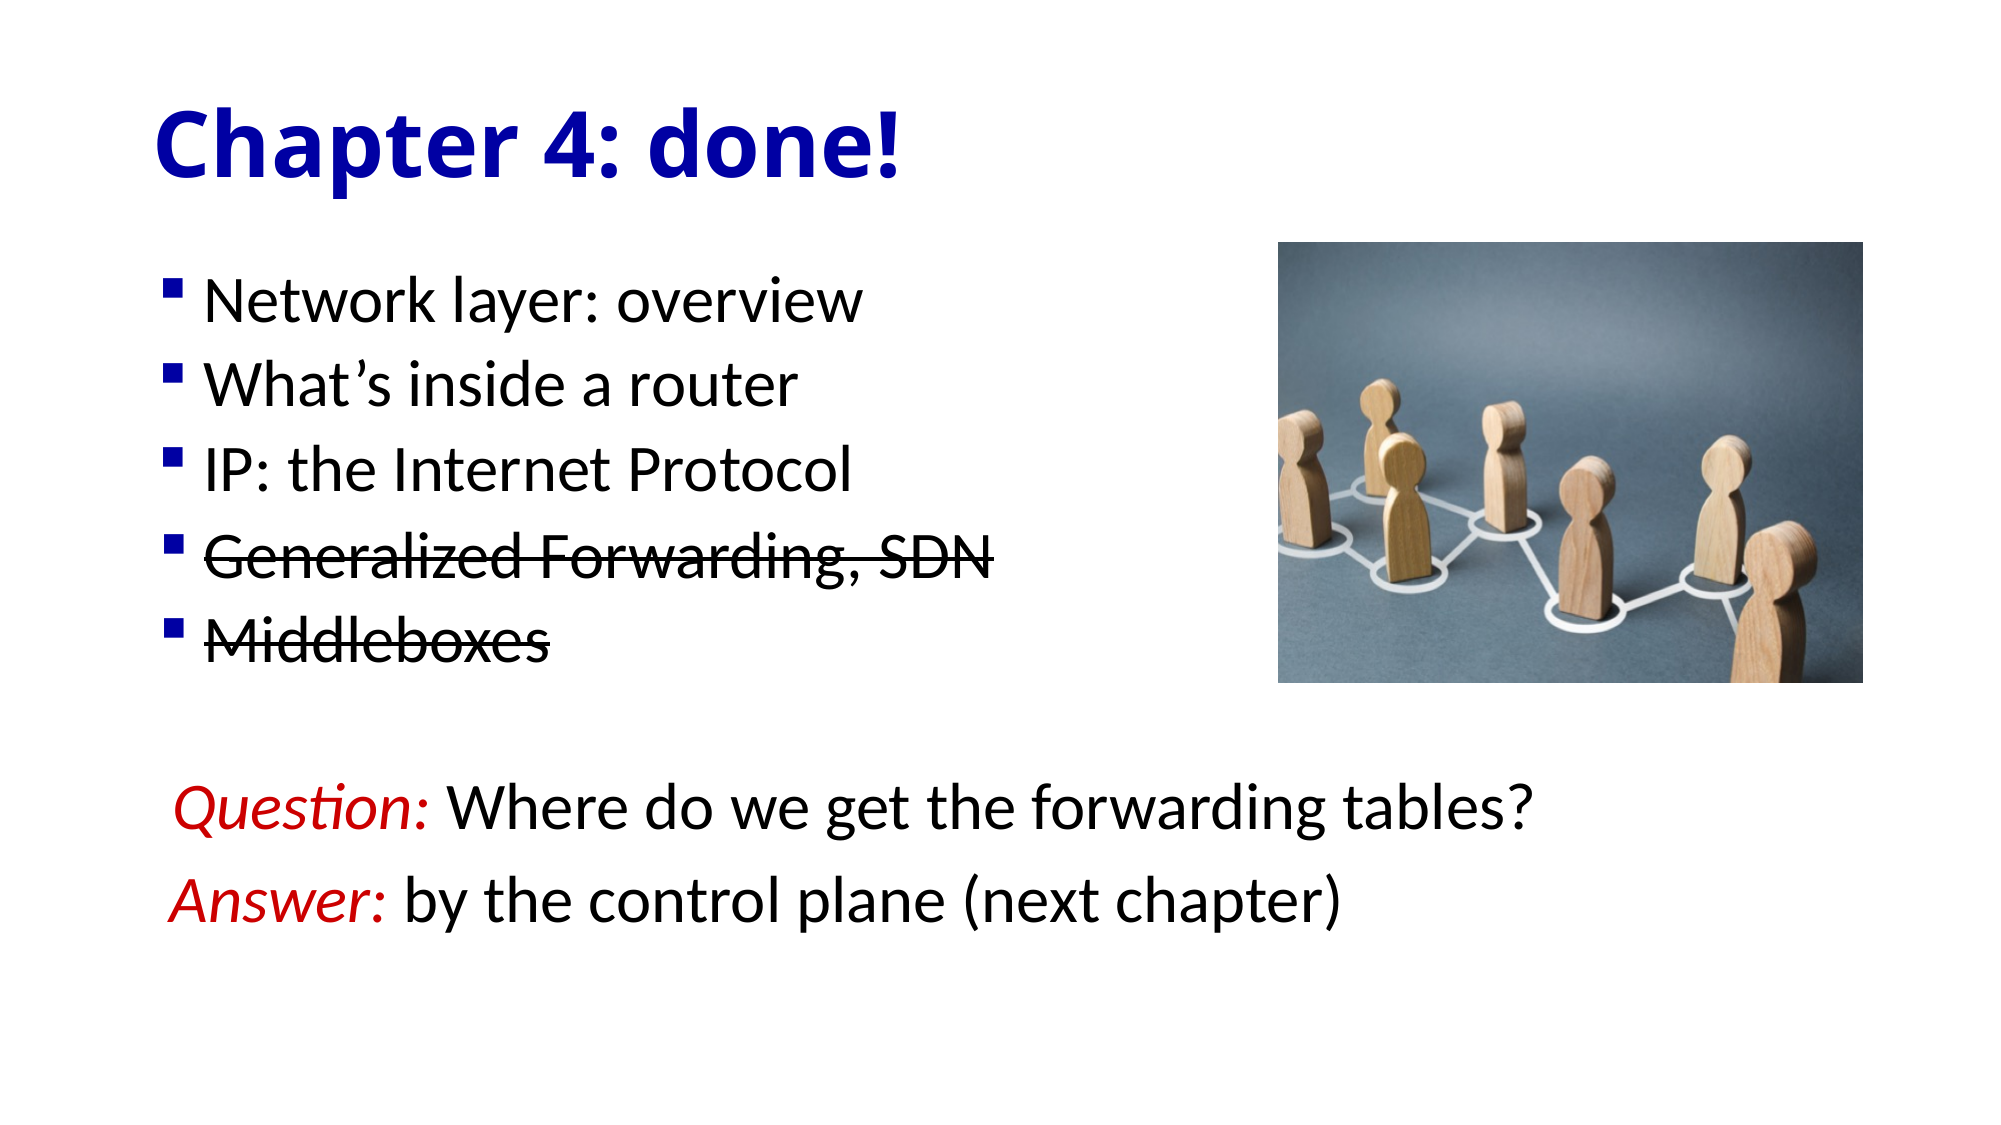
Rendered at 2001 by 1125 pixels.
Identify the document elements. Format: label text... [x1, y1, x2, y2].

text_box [121, 257, 1208, 697]
title Chapter 4: done! [137, 74, 1863, 221]
picture [1278, 242, 1863, 683]
list Question: Where do we get the forwarding tables? Answer: by the control plane (next chapter) [154, 764, 1880, 1060]
